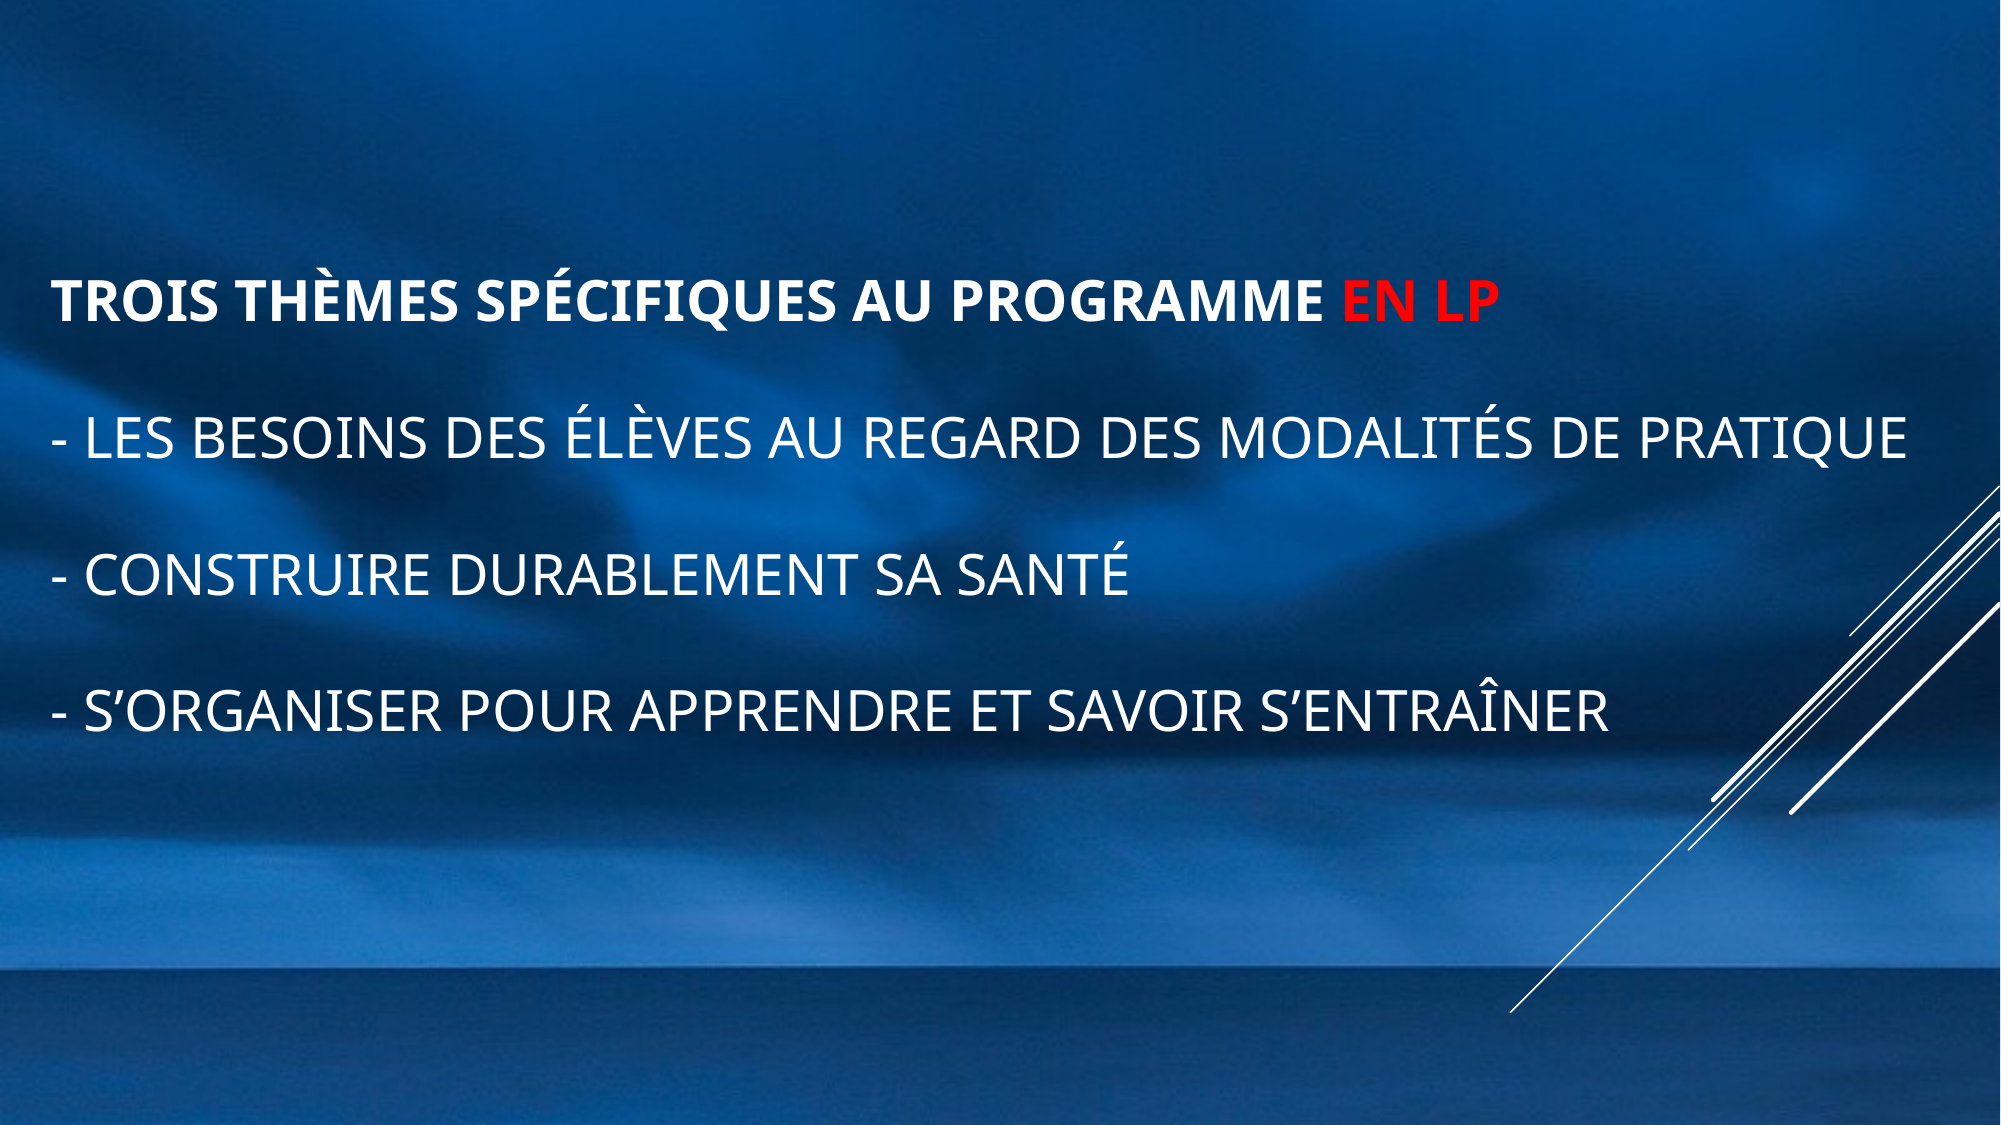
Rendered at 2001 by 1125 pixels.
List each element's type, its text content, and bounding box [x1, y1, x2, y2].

title Trois thèmes spécifiques AU PROGRAMME en lp - LES BESOINS DES ÉLÈVES AU REGARD DES MODALITÉS DE PRATIQUE - CONSTRUIRE DURABLEMENT SA SANTÉ - S’ORGANISER POUR APPRENDRE ET SAVOIR S’ENTRAÎNER [35, 228, 1953, 848]
picture [0, 0, 2001, 1125]
picture [1953, 517, 2001, 646]
